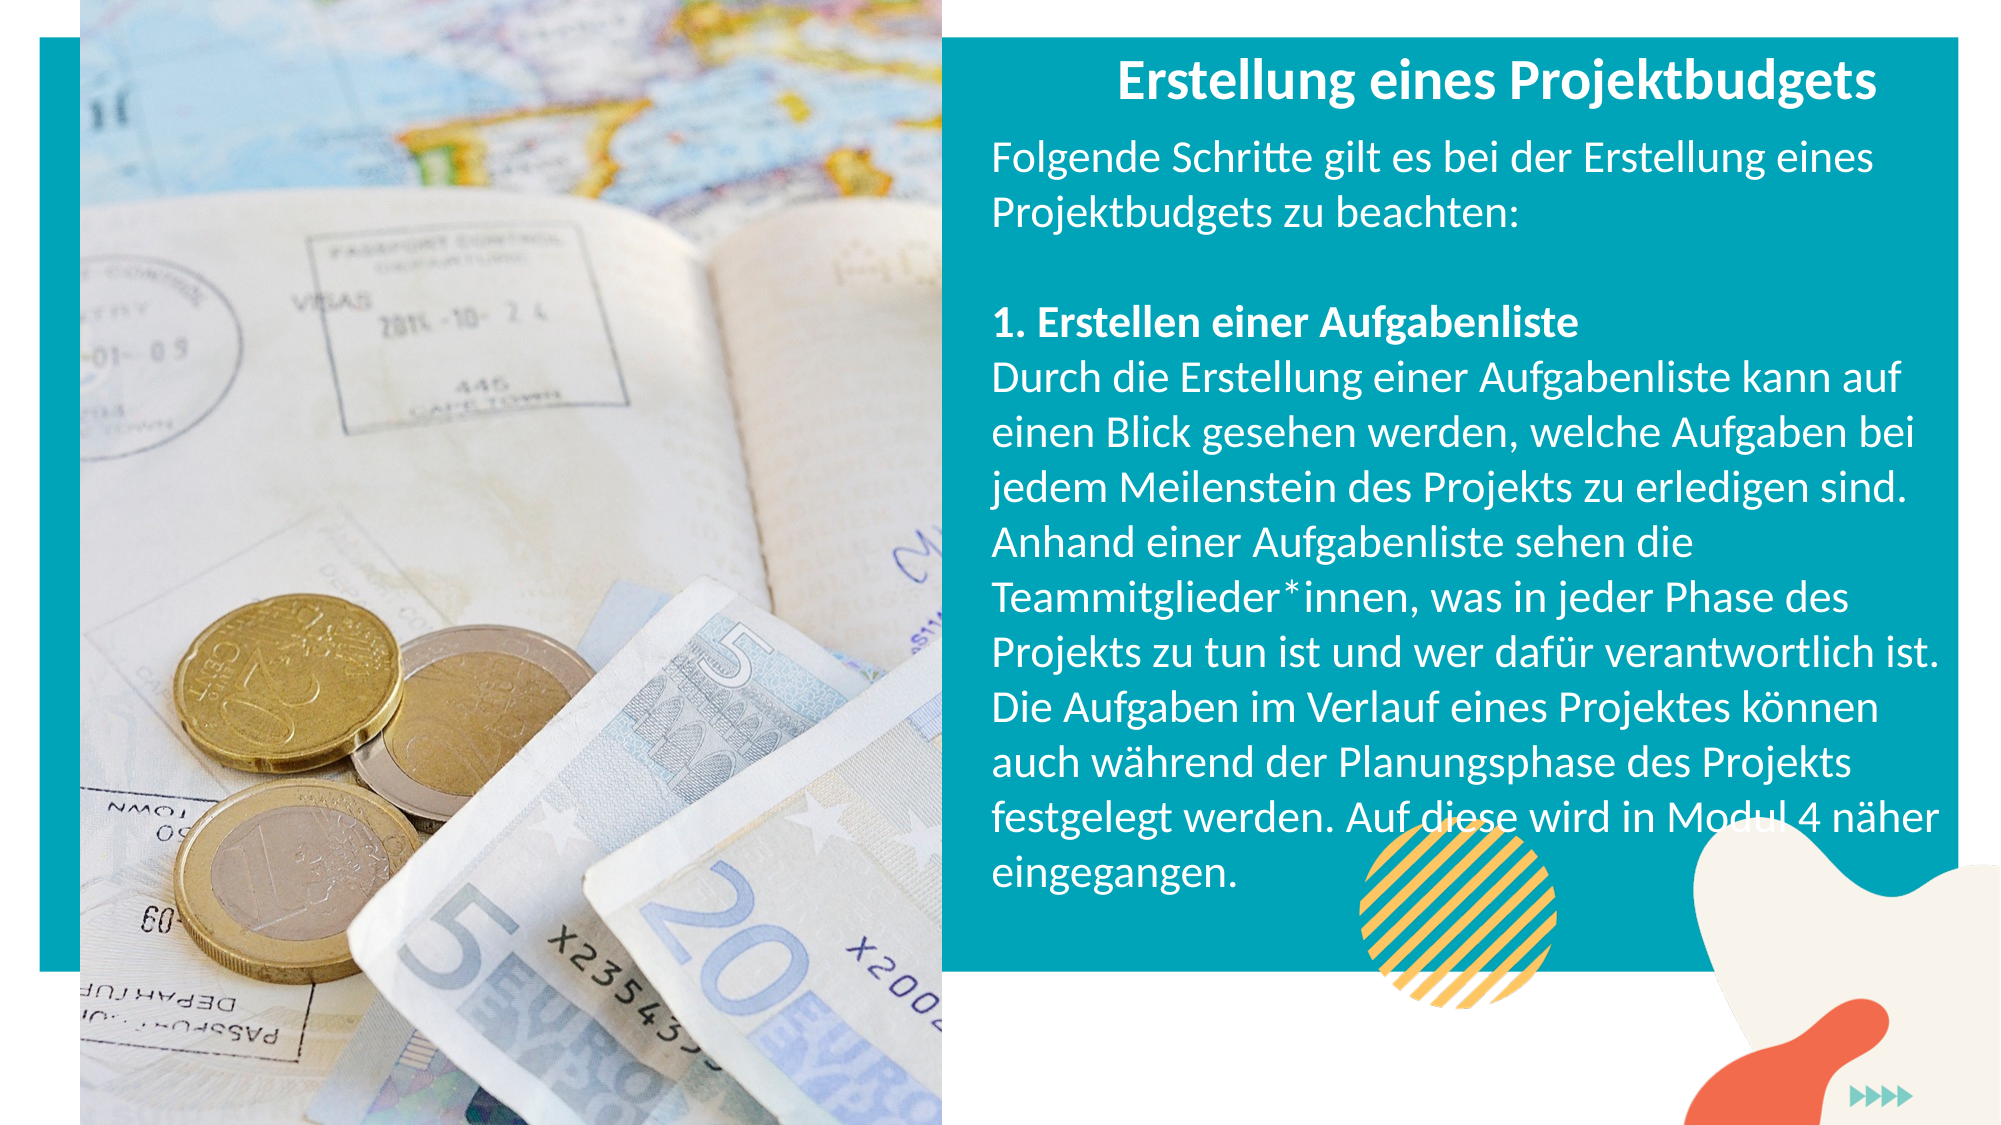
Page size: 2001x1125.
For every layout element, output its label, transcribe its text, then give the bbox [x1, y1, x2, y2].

picture [79, 0, 942, 1125]
picture [1359, 817, 2000, 1125]
text_box Folgende Schritte gilt es bei der Erstellung eines Projektbudgets zu beachten: 1. Erstellen einer Aufgabenliste Durch die Erstellung einer Aufgabenliste kann auf einen Blick gesehen werden, welche Aufgaben bei jedem Meilenstein des Projekts zu erledigen sind. Anhand einer Aufgabenliste sehen die Teammitglieder*innen, was in jeder Phase des Projekts zu tun ist und wer dafür verantwortlich ist. Die Aufgaben im Verlauf eines Projektes können auch während der Planungsphase des Projekts festgelegt werden. Auf diese wird in Modul 4 näher eingegangen. [976, 119, 1968, 905]
text_box Erstellung eines Projektbudgets [1102, 33, 2000, 119]
